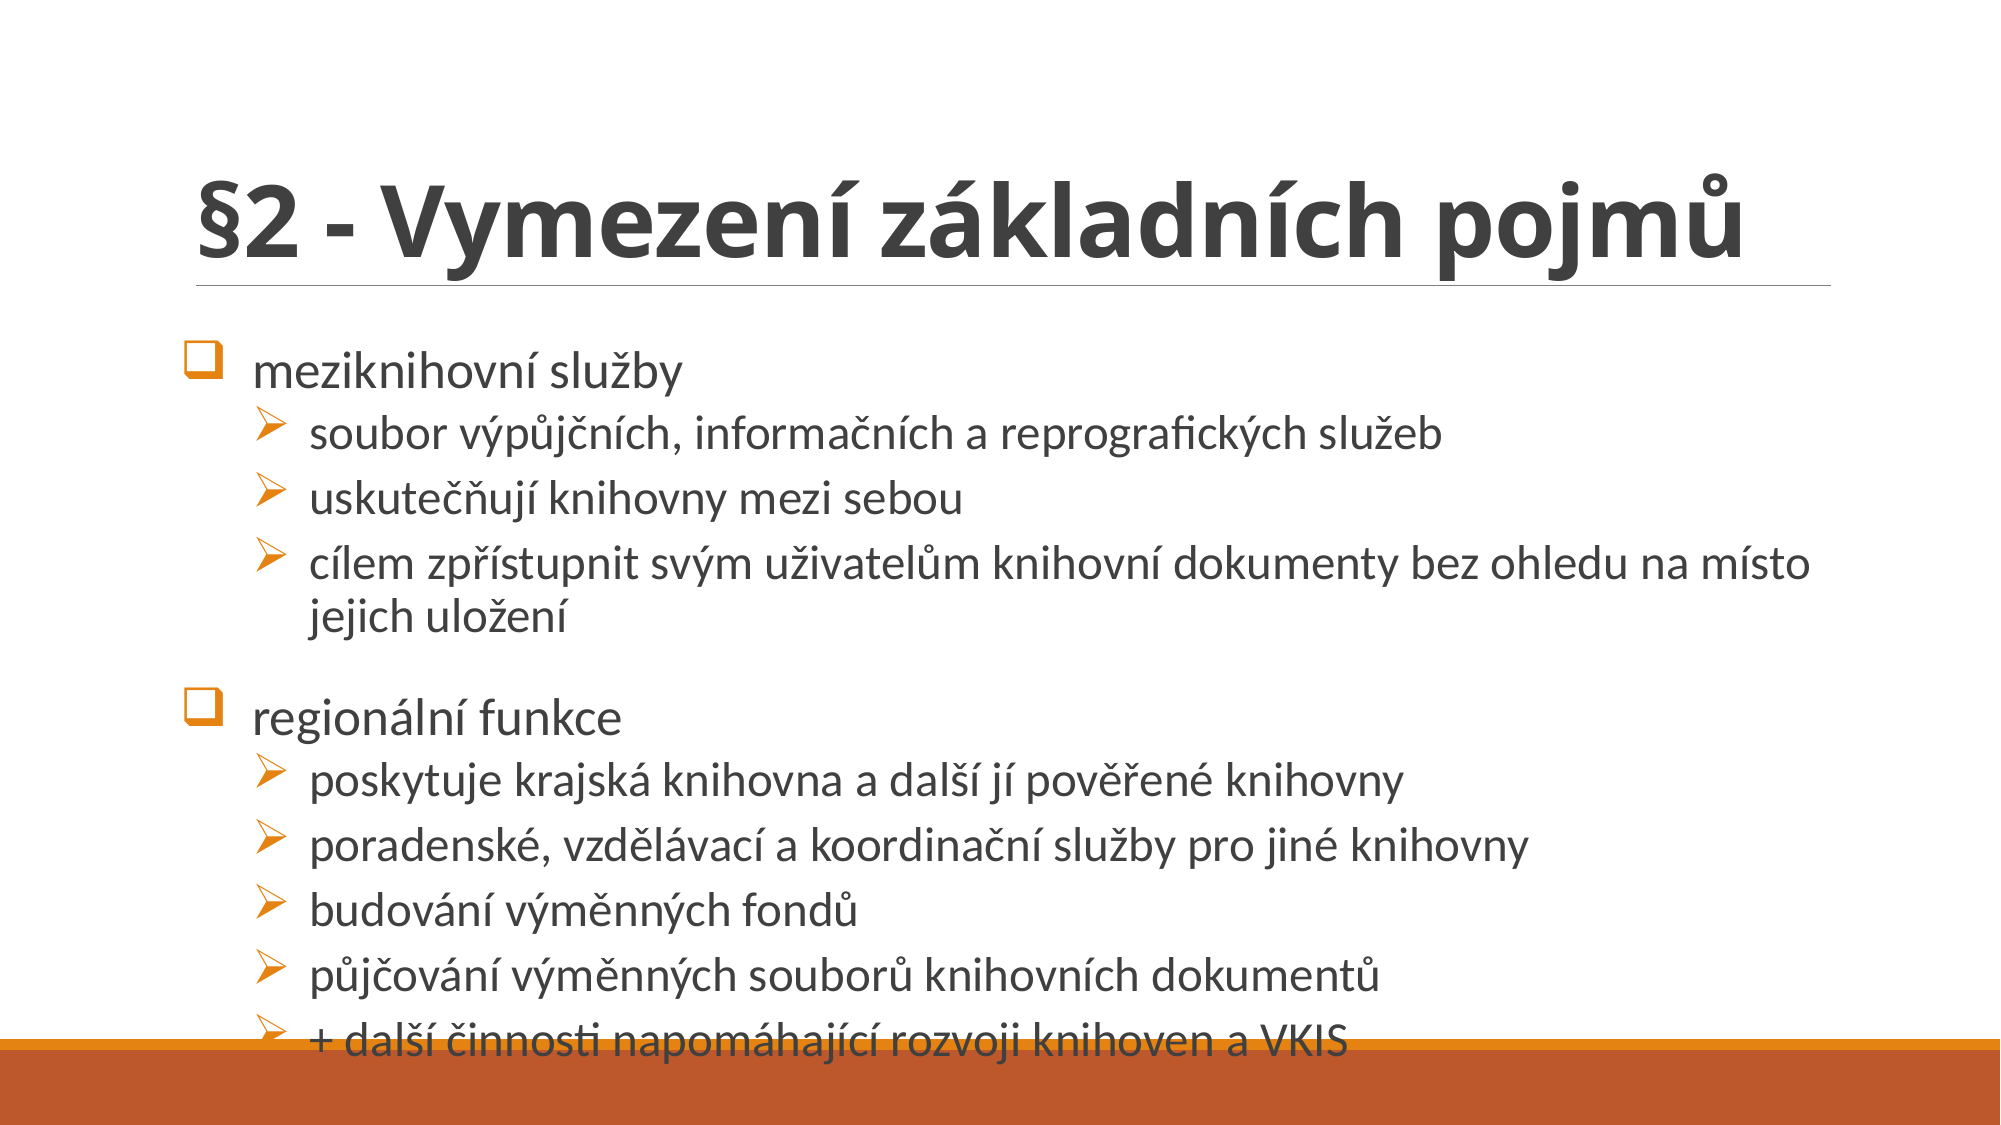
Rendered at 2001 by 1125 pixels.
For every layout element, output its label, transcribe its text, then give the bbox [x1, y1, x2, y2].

title §2 - Vymezení základních pojmů [180, 47, 1830, 285]
list meziknihovní služby soubor výpůjčních, informačních a reprografických služeb uskutečňují knihovny mezi sebou cílem zpřístupnit svým uživatelům knihovní dokumenty bez ohledu na místo jejich uložení regionální funkce poskytuje krajská knihovna a další jí pověřené knihovny poradenské, vzdělávací a koordinační služby pro jiné knihovny budování výměnných fondů půjčování výměnných souborů knihovních dokumentů + další činnosti napomáhající rozvoji knihoven a VKIS [180, 321, 1908, 1078]
